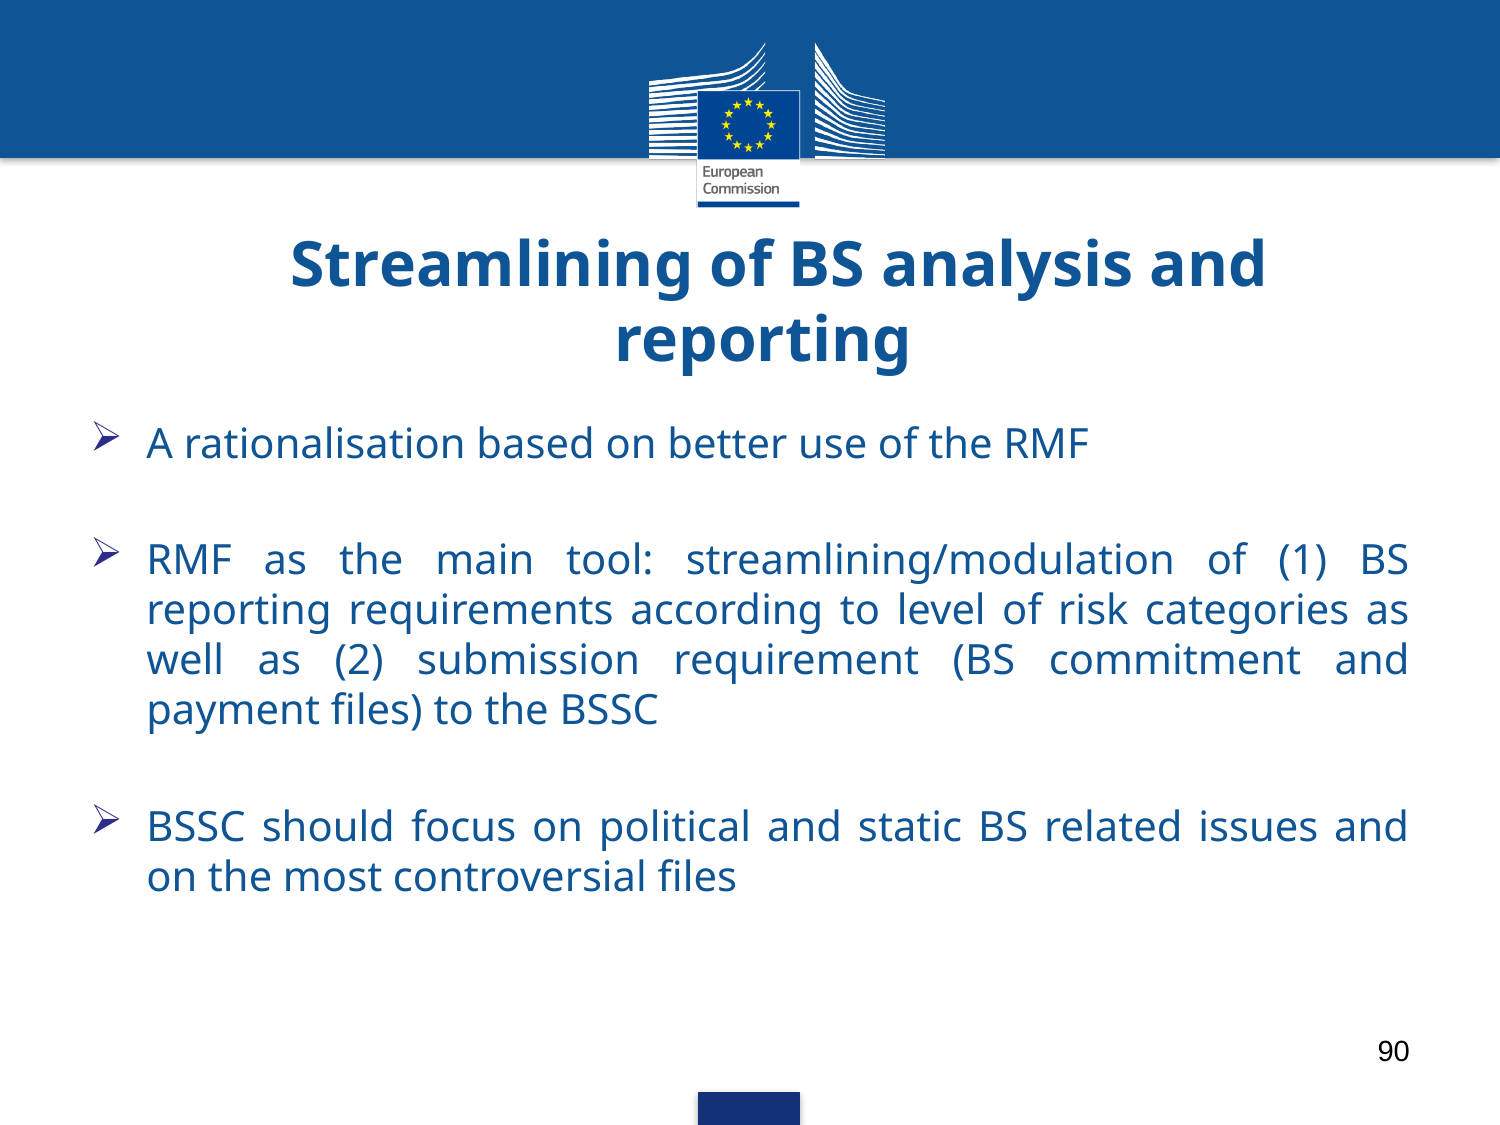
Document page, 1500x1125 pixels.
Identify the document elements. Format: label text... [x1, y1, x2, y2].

list A rationalisation based on better use of the RMF RMF as the main tool: streamlining/modulation of (1) BS reporting requirements according to level of risk categories as well as (2) submission requirement (BS commitment and payment files) to the BSSC BSSC should focus on political and static BS related issues and on the most controversial files [74, 408, 1426, 988]
title Streamlining of BS analysis and reporting [74, 221, 1426, 376]
picture [649, 42, 885, 208]
slide_number 90 [1074, 1024, 1426, 1103]
